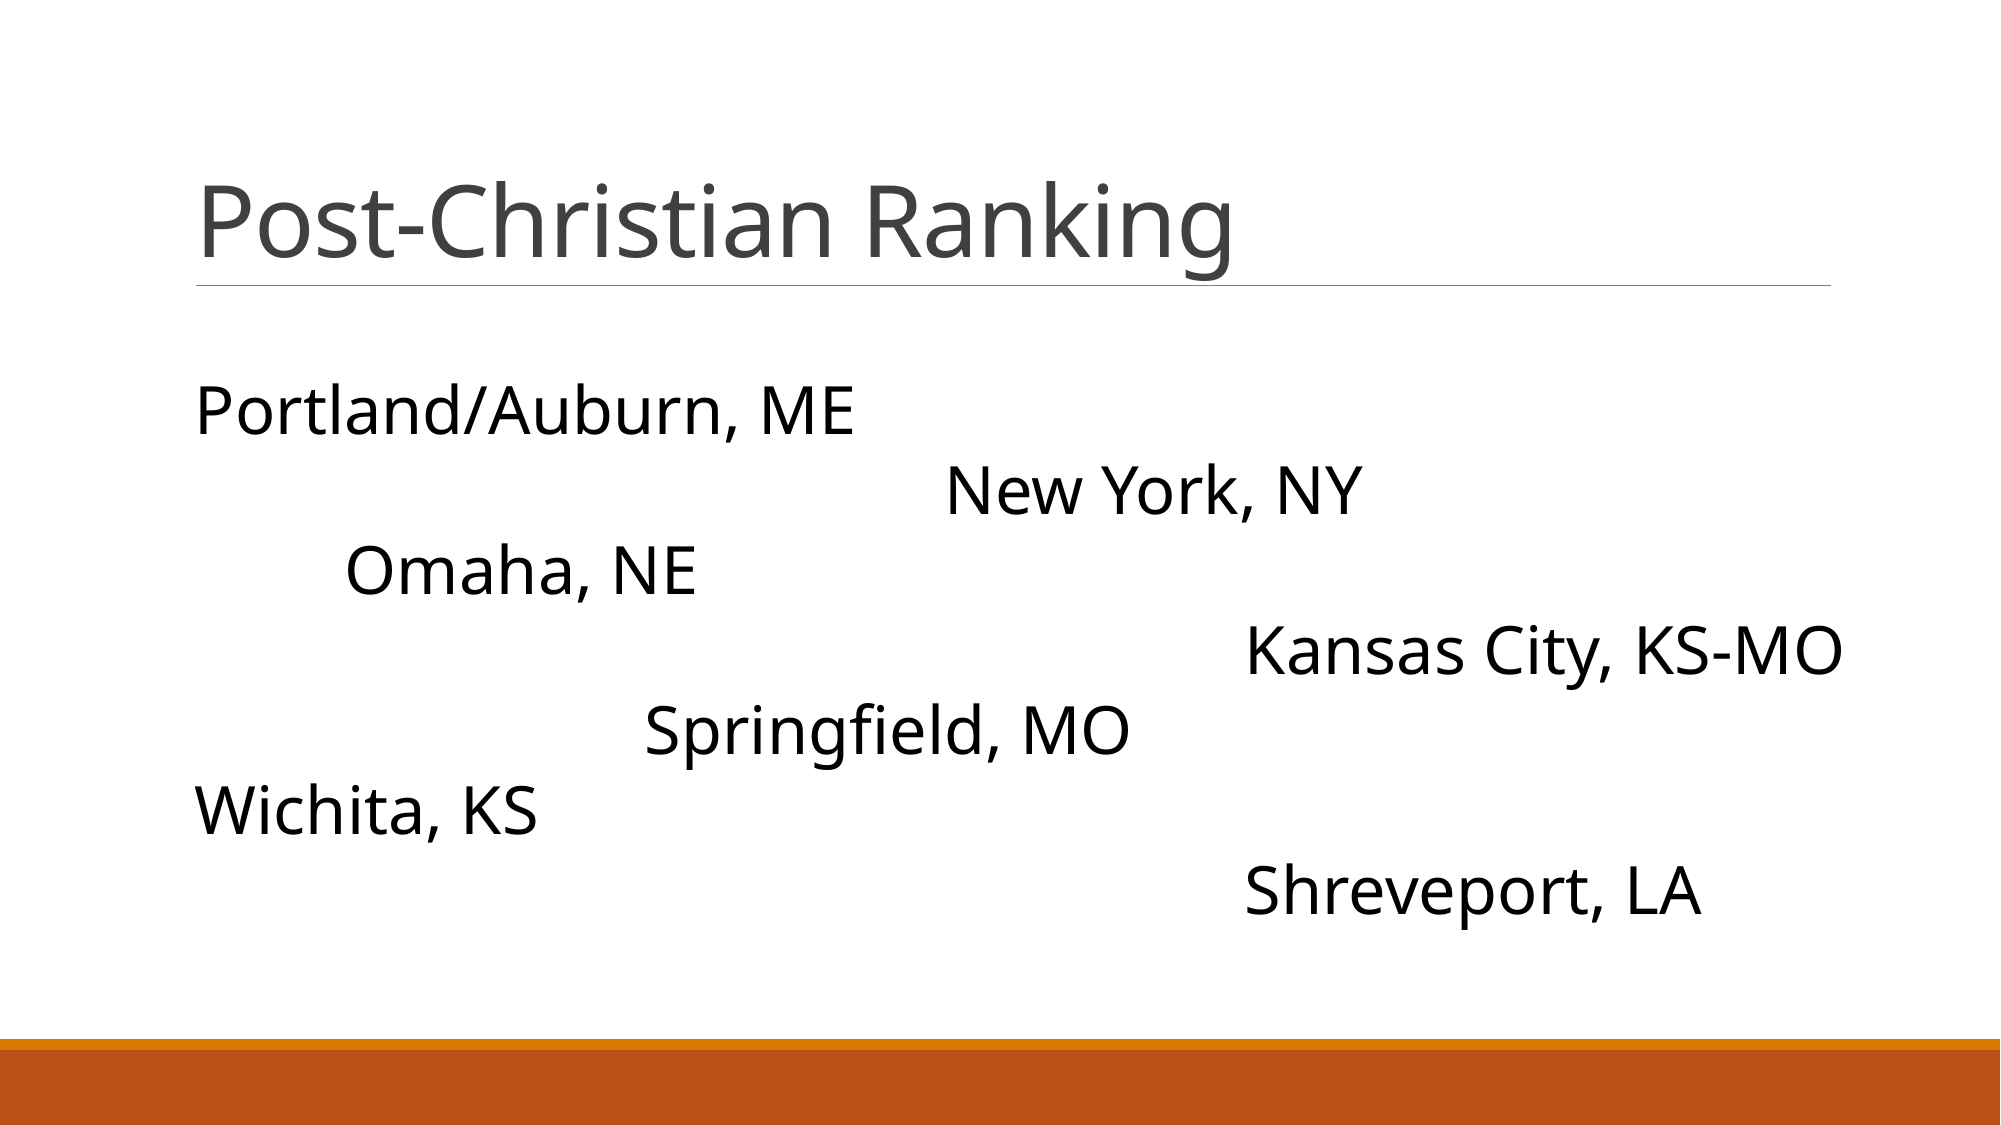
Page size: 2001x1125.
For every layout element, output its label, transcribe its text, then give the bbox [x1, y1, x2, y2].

text_box Portland/Auburn, ME New York, NY Omaha, NE Kansas City, KS-MO Springfield, MO Wichita, KS Shreveport, LA [179, 360, 1931, 935]
title Post-Christian Ranking [180, 47, 1830, 285]
